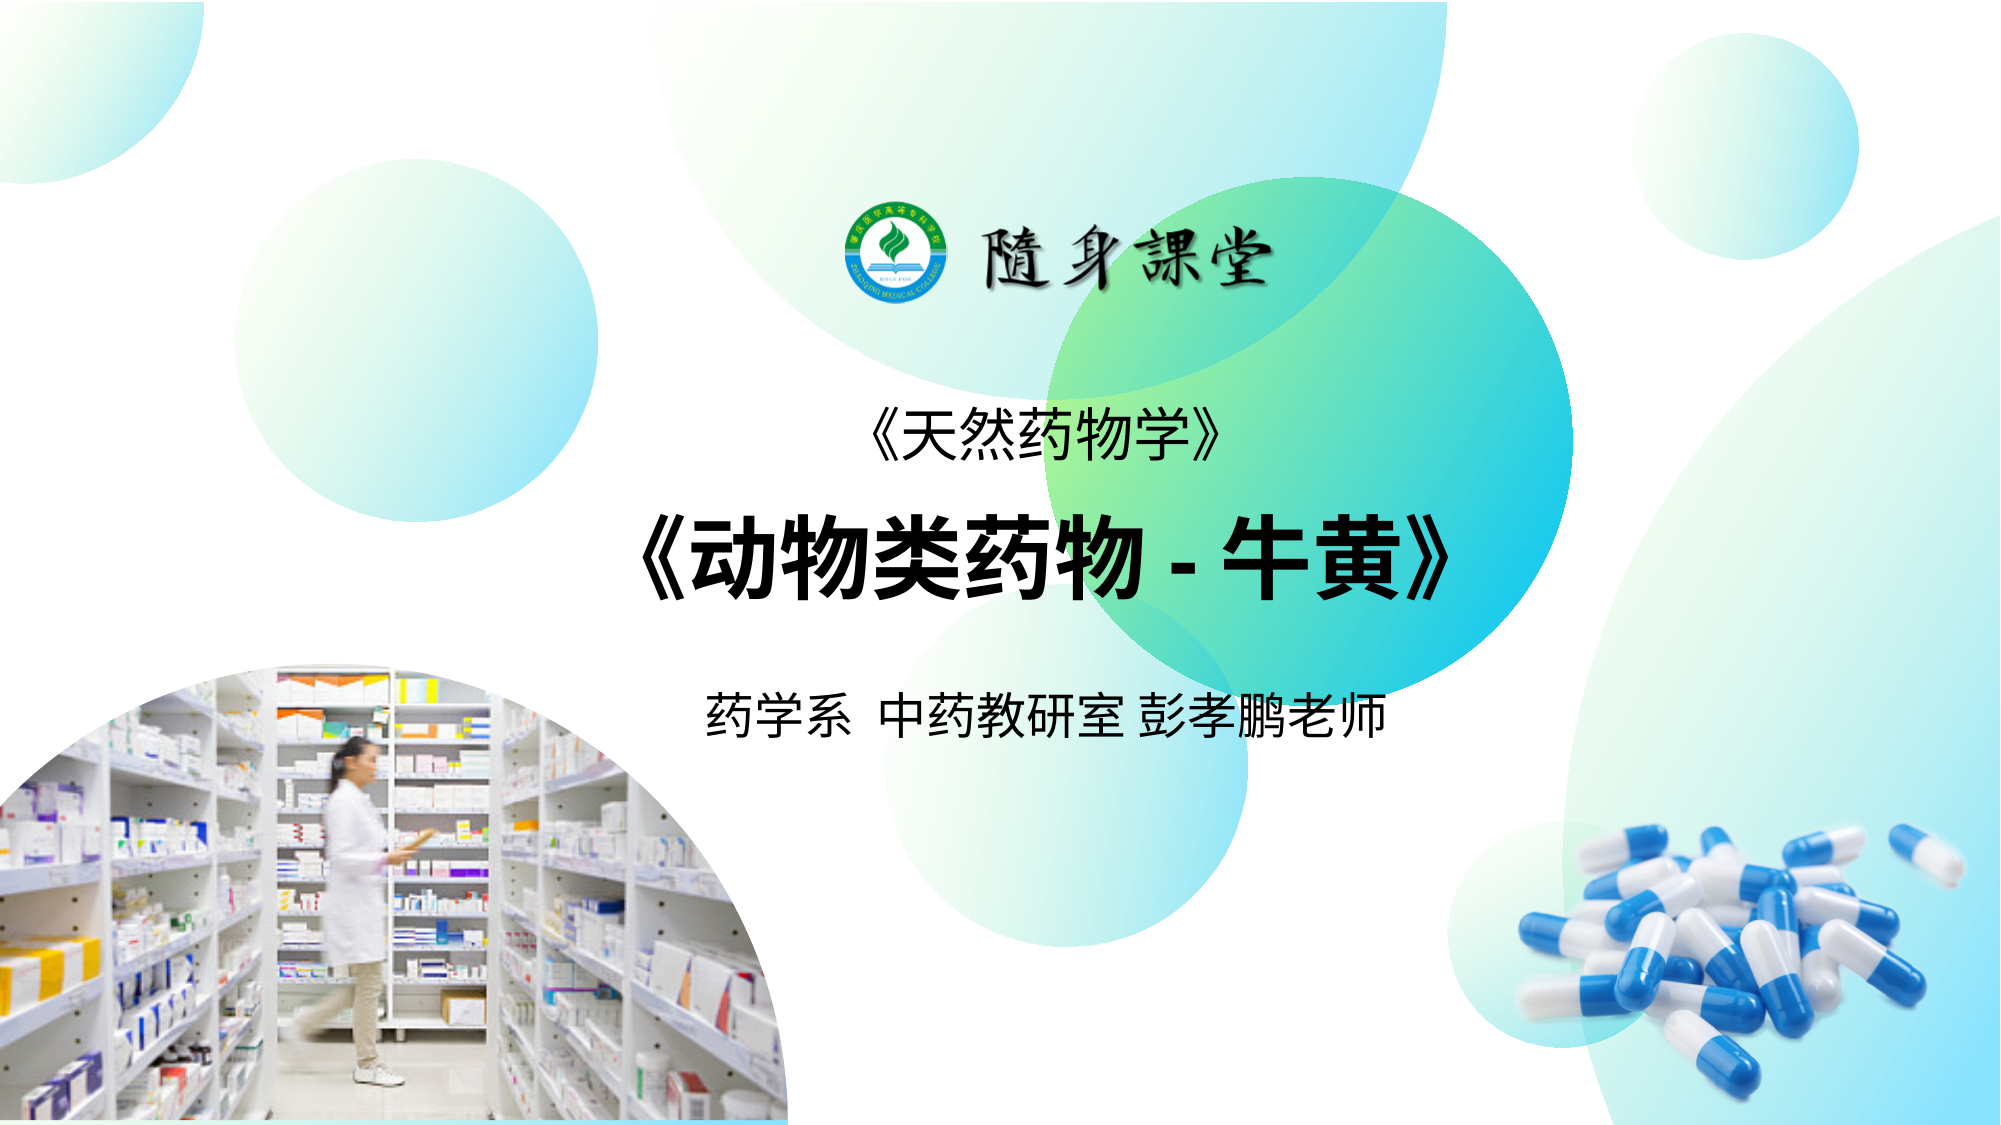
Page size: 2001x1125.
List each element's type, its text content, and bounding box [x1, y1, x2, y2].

subtitle 《天然药物学》 [515, 369, 1577, 461]
title 《动物类药物-牛黄》 [515, 505, 1577, 620]
picture [852, 264, 858, 274]
picture [1495, 774, 1985, 1125]
text_box [0, 662, 789, 1122]
picture [931, 264, 940, 278]
picture [883, 293, 894, 298]
list 药学系 中药教研室 彭孝鹏老师 [515, 663, 1577, 735]
picture [844, 182, 1280, 324]
